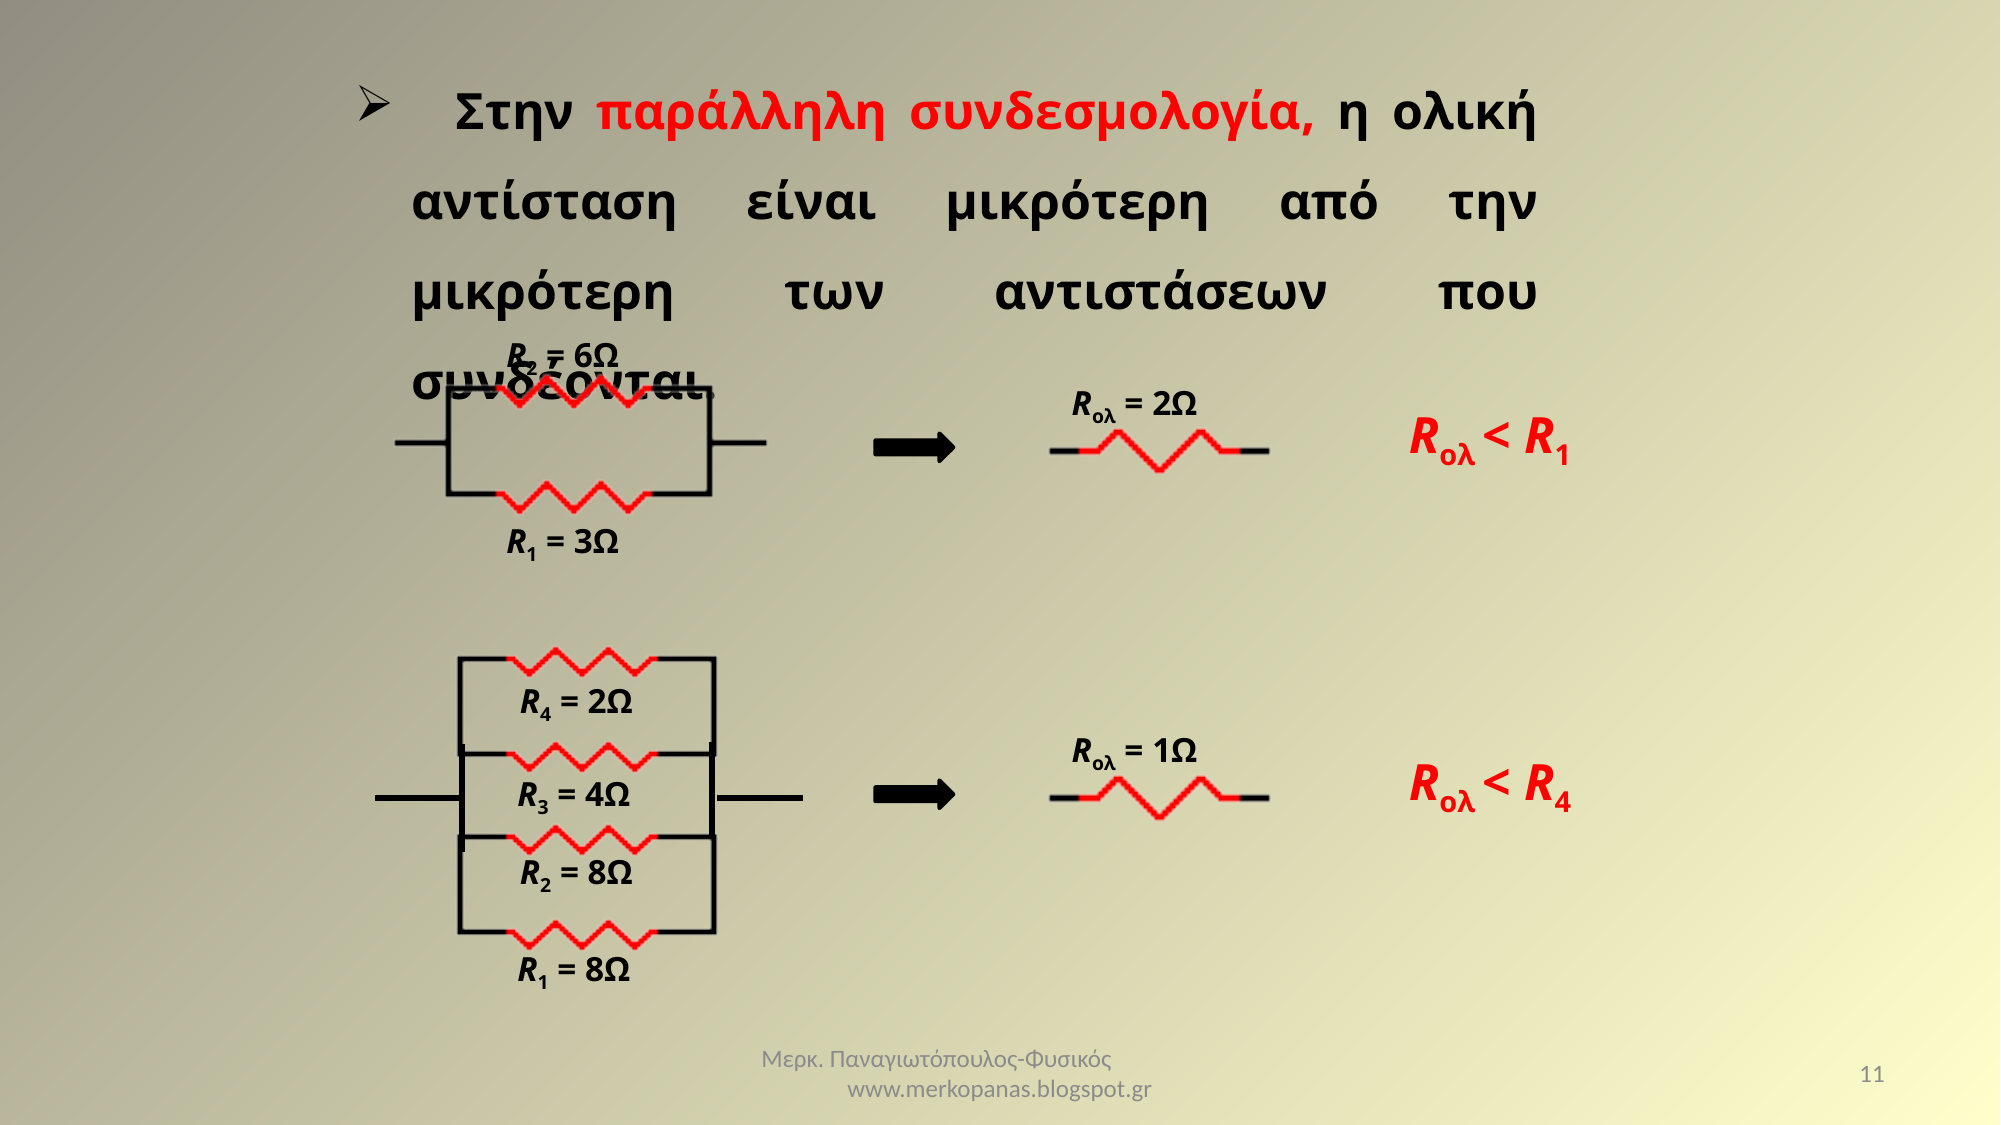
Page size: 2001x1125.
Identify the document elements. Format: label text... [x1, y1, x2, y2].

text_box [1023, 325, 1324, 536]
footer Μερκ. Παναγιωτόπουλος-Φυσικός www.merkopanas.blogspot.gr [683, 1042, 1317, 1103]
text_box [375, 326, 782, 569]
text_box [873, 431, 956, 464]
text_box Rολ < R4 [1394, 742, 1610, 826]
text_box Rολ < R1 [1394, 395, 1610, 479]
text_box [375, 620, 804, 997]
text_box Στην παράλληλη συνδεσμολογία, η ολική αντίσταση είναι μικρότερη από την μικρότερη των αντιστάσεων που συνδέονται. [340, 42, 1554, 418]
text_box [873, 778, 956, 810]
slide_number 11 [1433, 1042, 1900, 1103]
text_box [1023, 672, 1324, 883]
